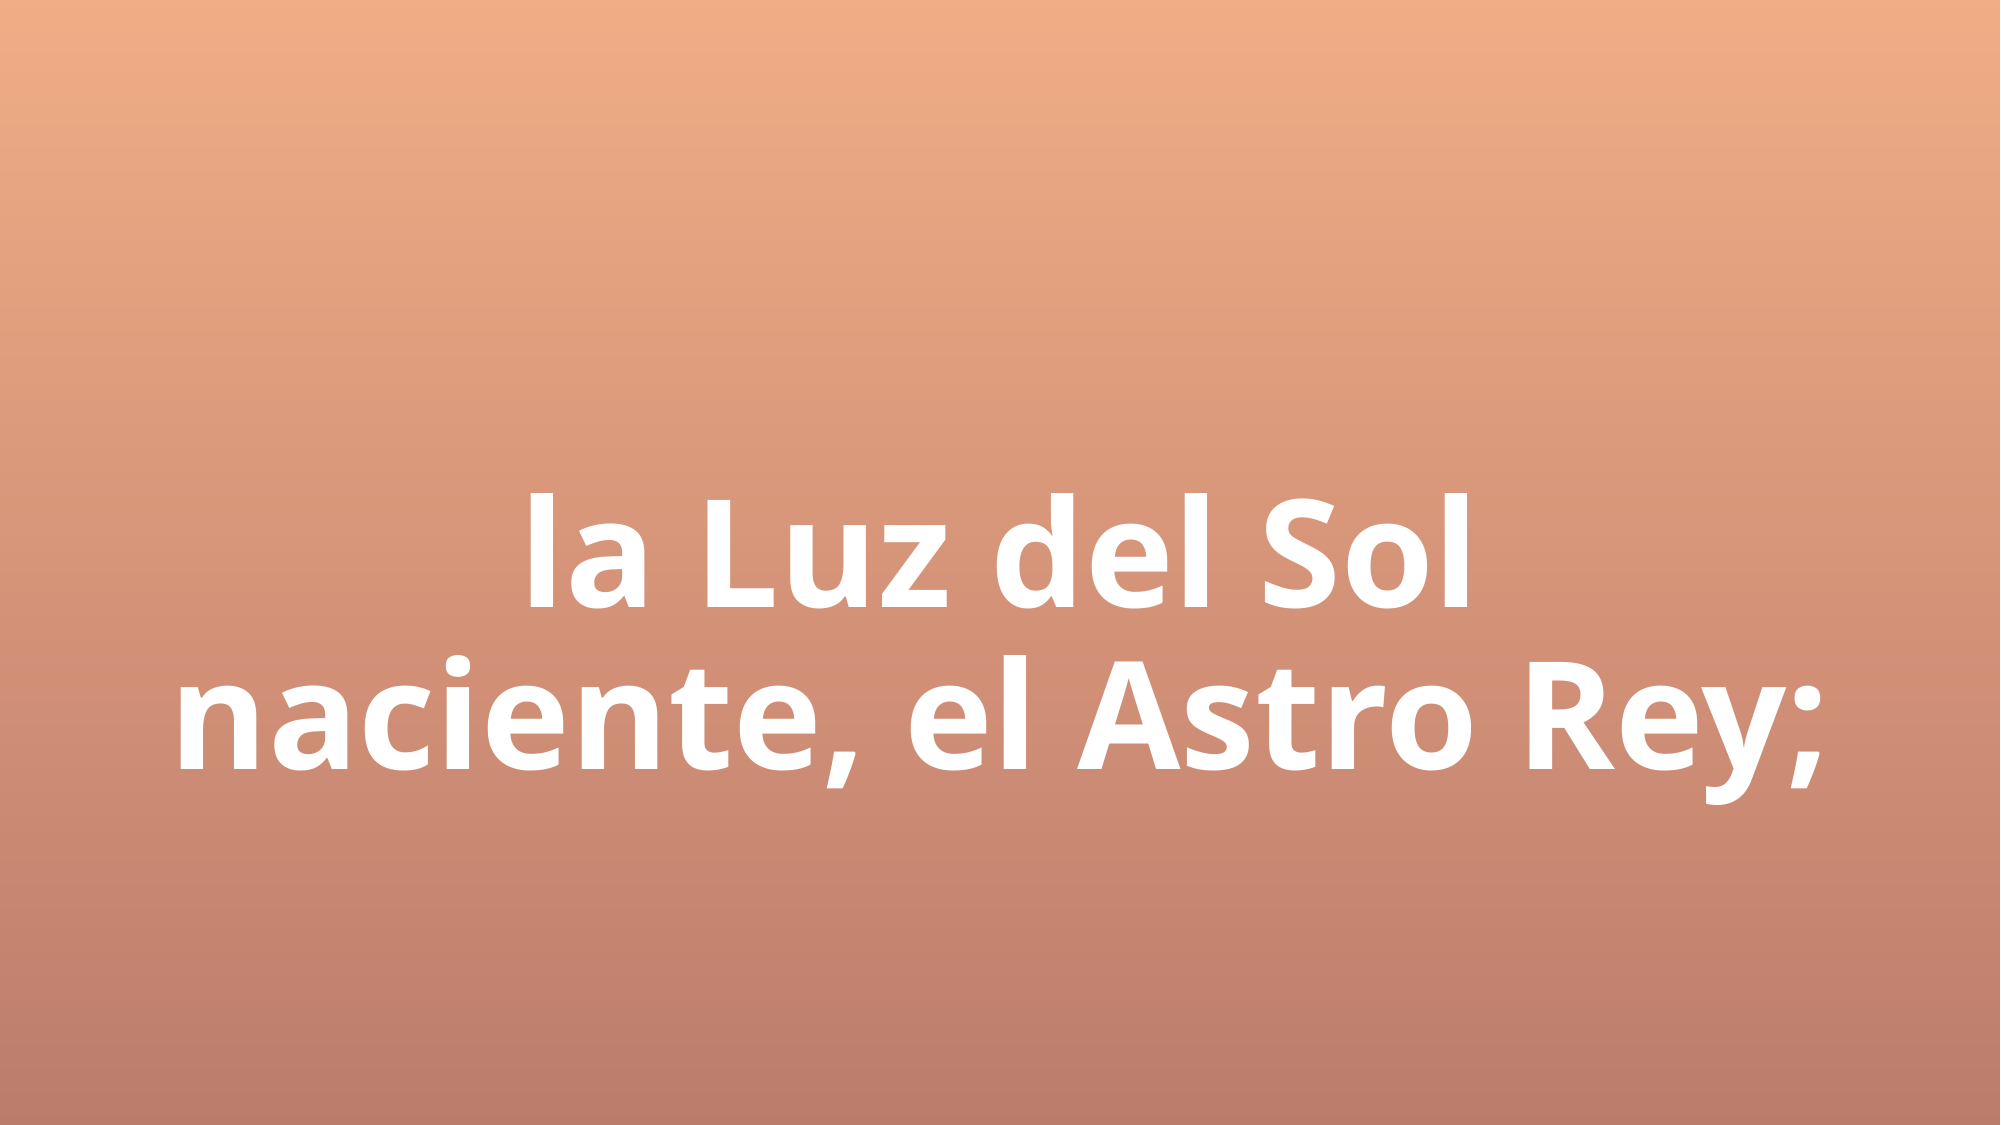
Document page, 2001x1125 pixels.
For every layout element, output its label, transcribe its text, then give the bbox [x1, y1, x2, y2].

title la Luz del Sol naciente, el Astro Rey; [137, 315, 1863, 810]
